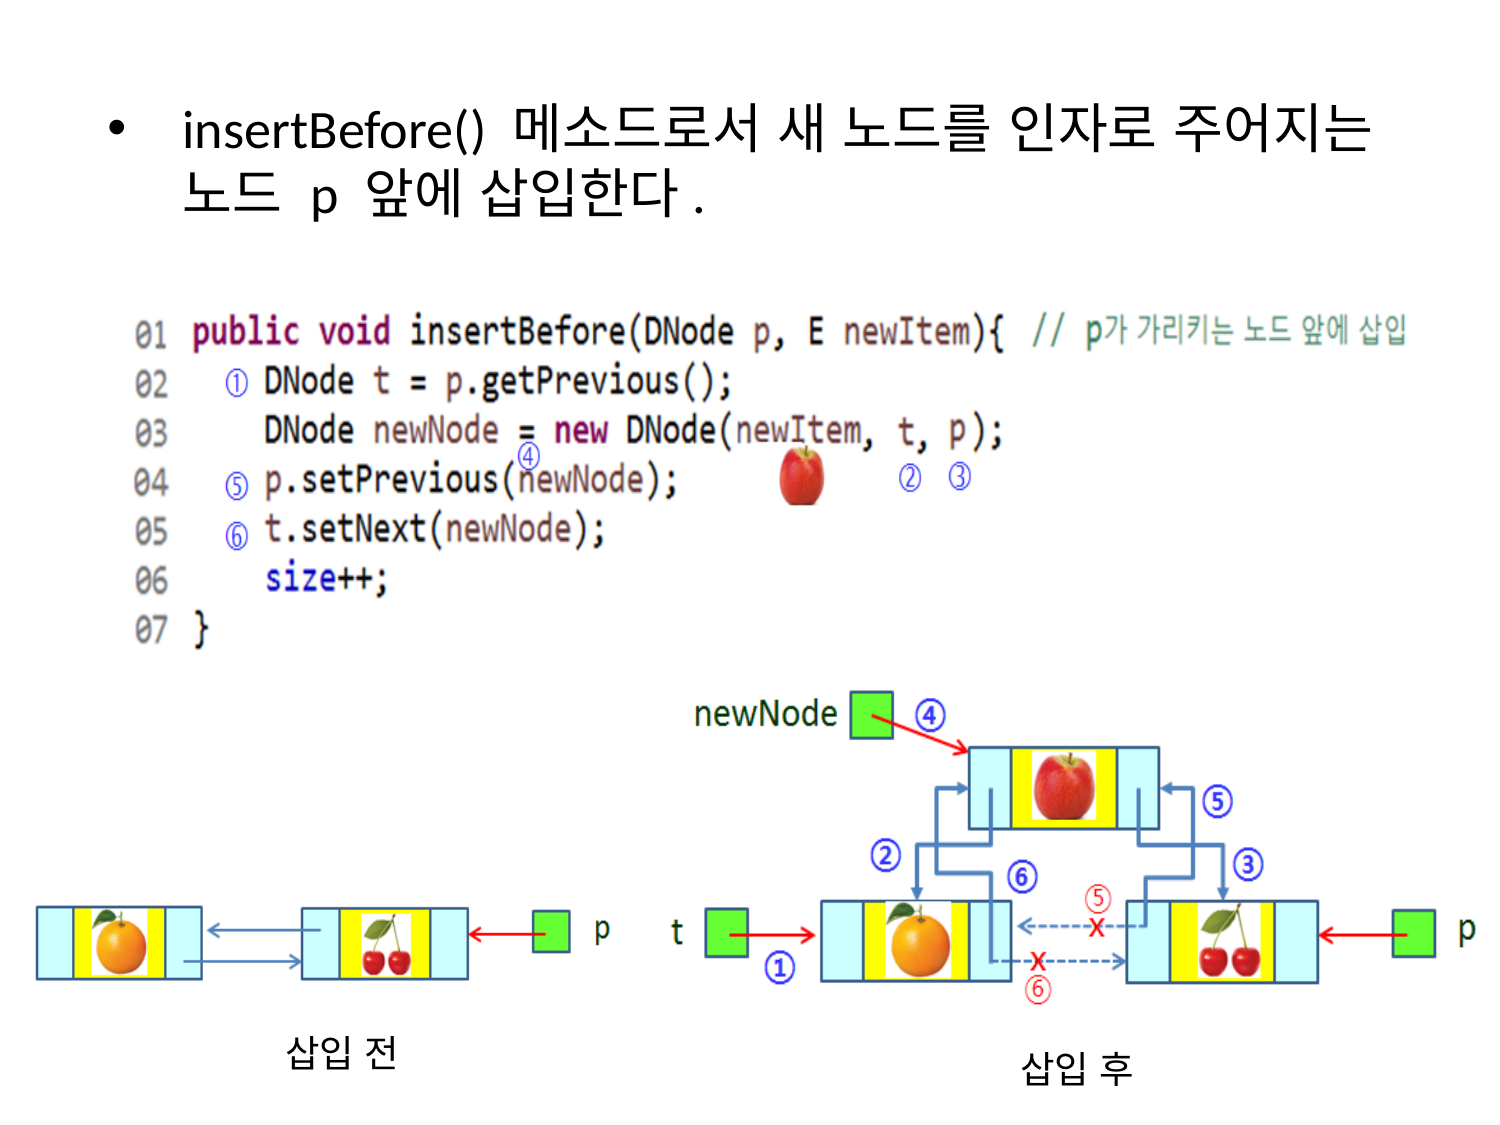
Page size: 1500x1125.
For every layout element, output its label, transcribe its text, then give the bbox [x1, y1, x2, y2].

text_box 삽입 전 [270, 1022, 415, 1083]
picture [660, 677, 1495, 1023]
text_box insertBefore() 메소드로서 새 노드를 인자로 주어지는 노드 p 앞에 삽입한다. [92, 86, 1417, 232]
text_box 삽입 후 [1005, 1039, 1150, 1099]
picture [124, 304, 1417, 662]
picture [19, 895, 624, 997]
